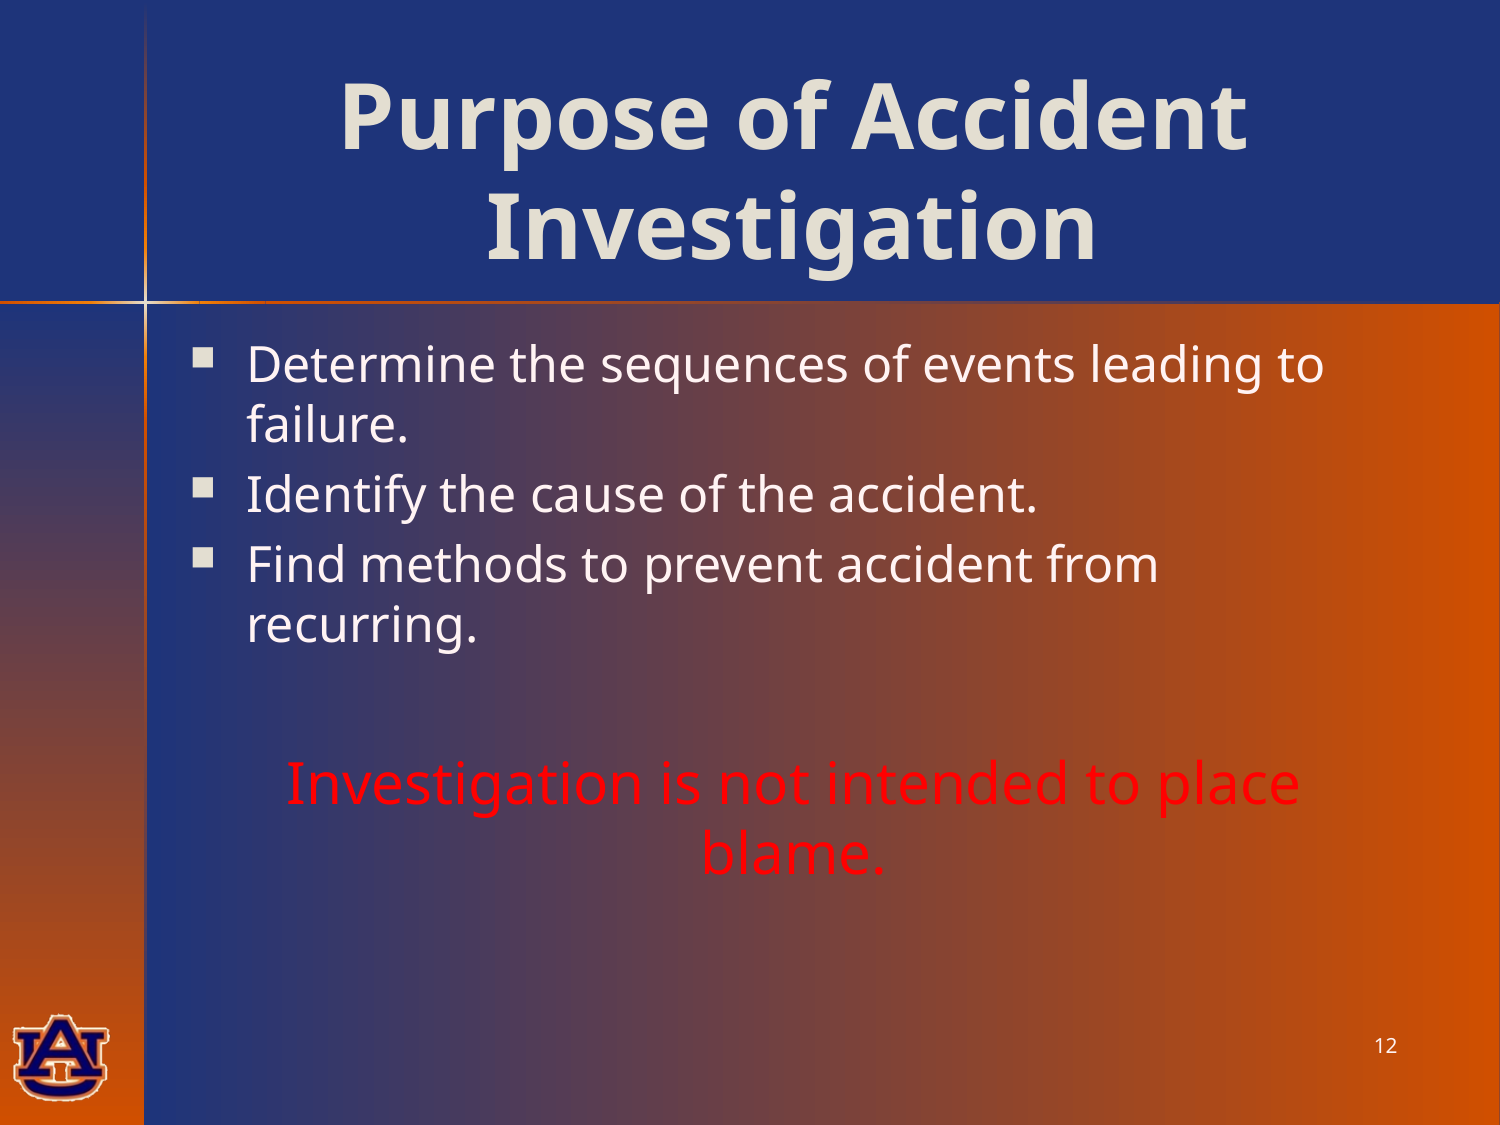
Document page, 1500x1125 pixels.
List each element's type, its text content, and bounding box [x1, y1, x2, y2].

picture [0, 1012, 123, 1104]
title Purpose of Accident Investigation [174, 49, 1413, 286]
slide_number 12 [1099, 1024, 1413, 1101]
list Determine the sequences of events leading to failure. Identify the cause of the accident. Find methods to prevent accident from recurring. Investigation is not intended to place blame. [174, 324, 1413, 1001]
